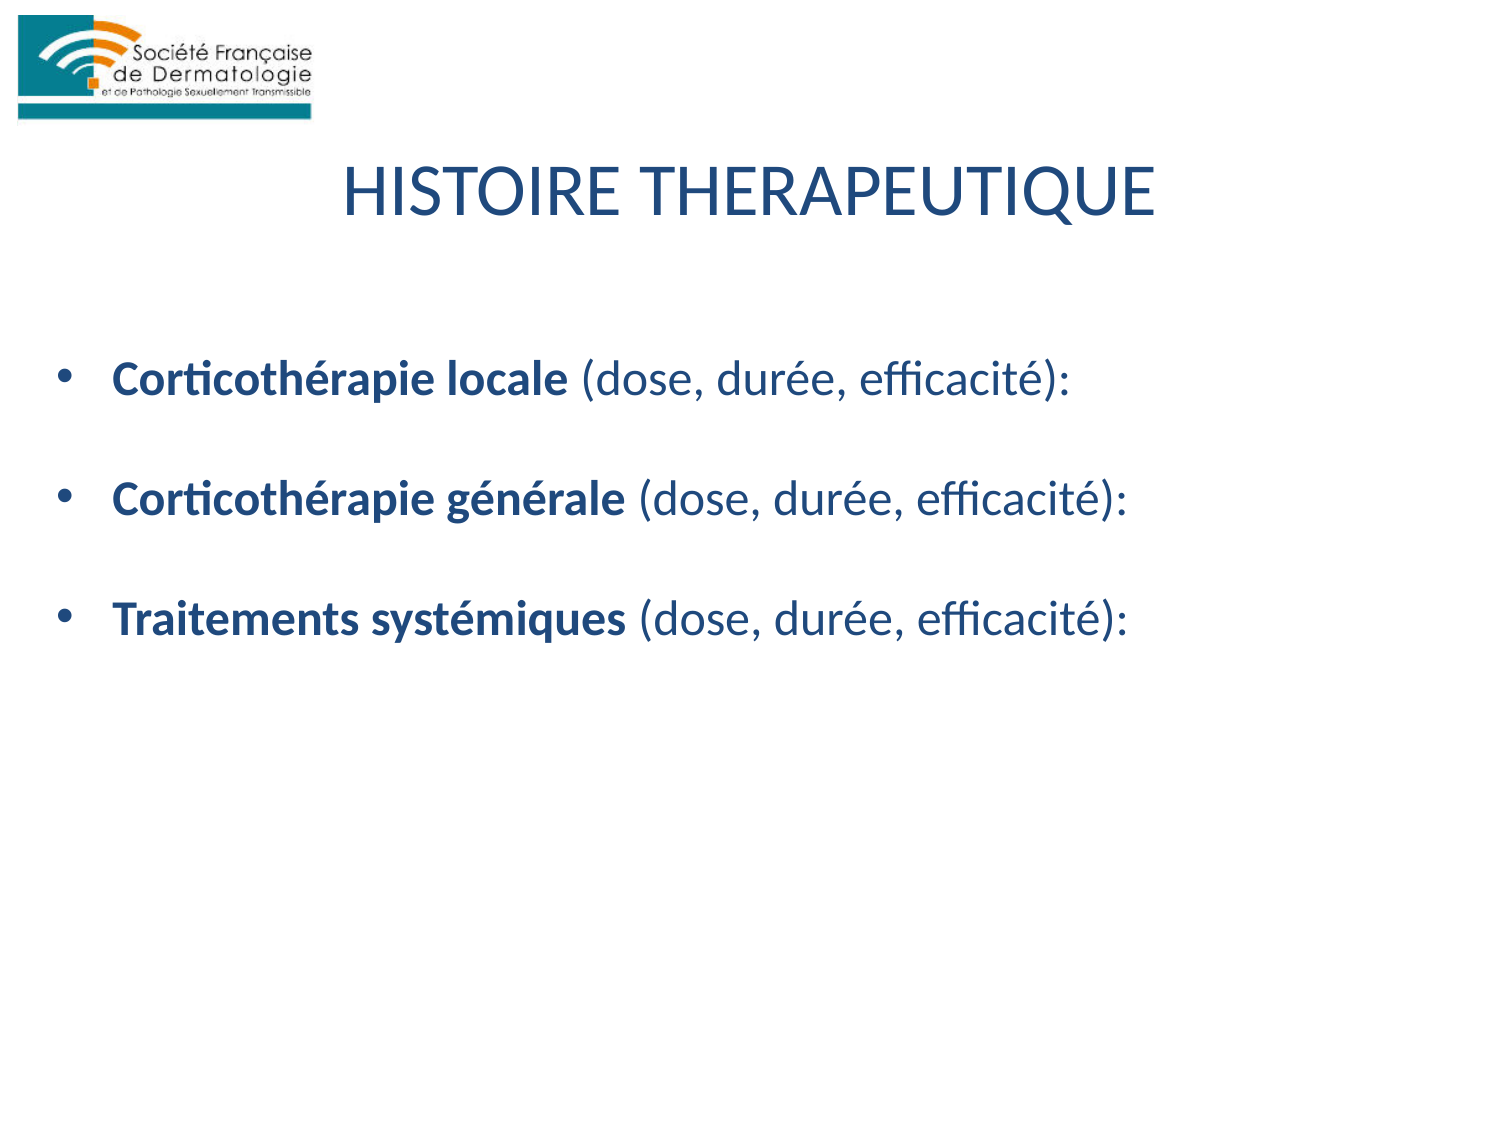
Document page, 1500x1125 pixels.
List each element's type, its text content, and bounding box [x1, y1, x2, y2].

text_box Corticothérapie locale (dose, durée, efficacité): Corticothérapie générale (dose, durée, efficacité): Traitements systémiques (dose, durée, efficacité): [41, 278, 1500, 743]
picture [17, 15, 319, 126]
title HISTOIRE THERAPEUTIQUE [75, 91, 1425, 278]
